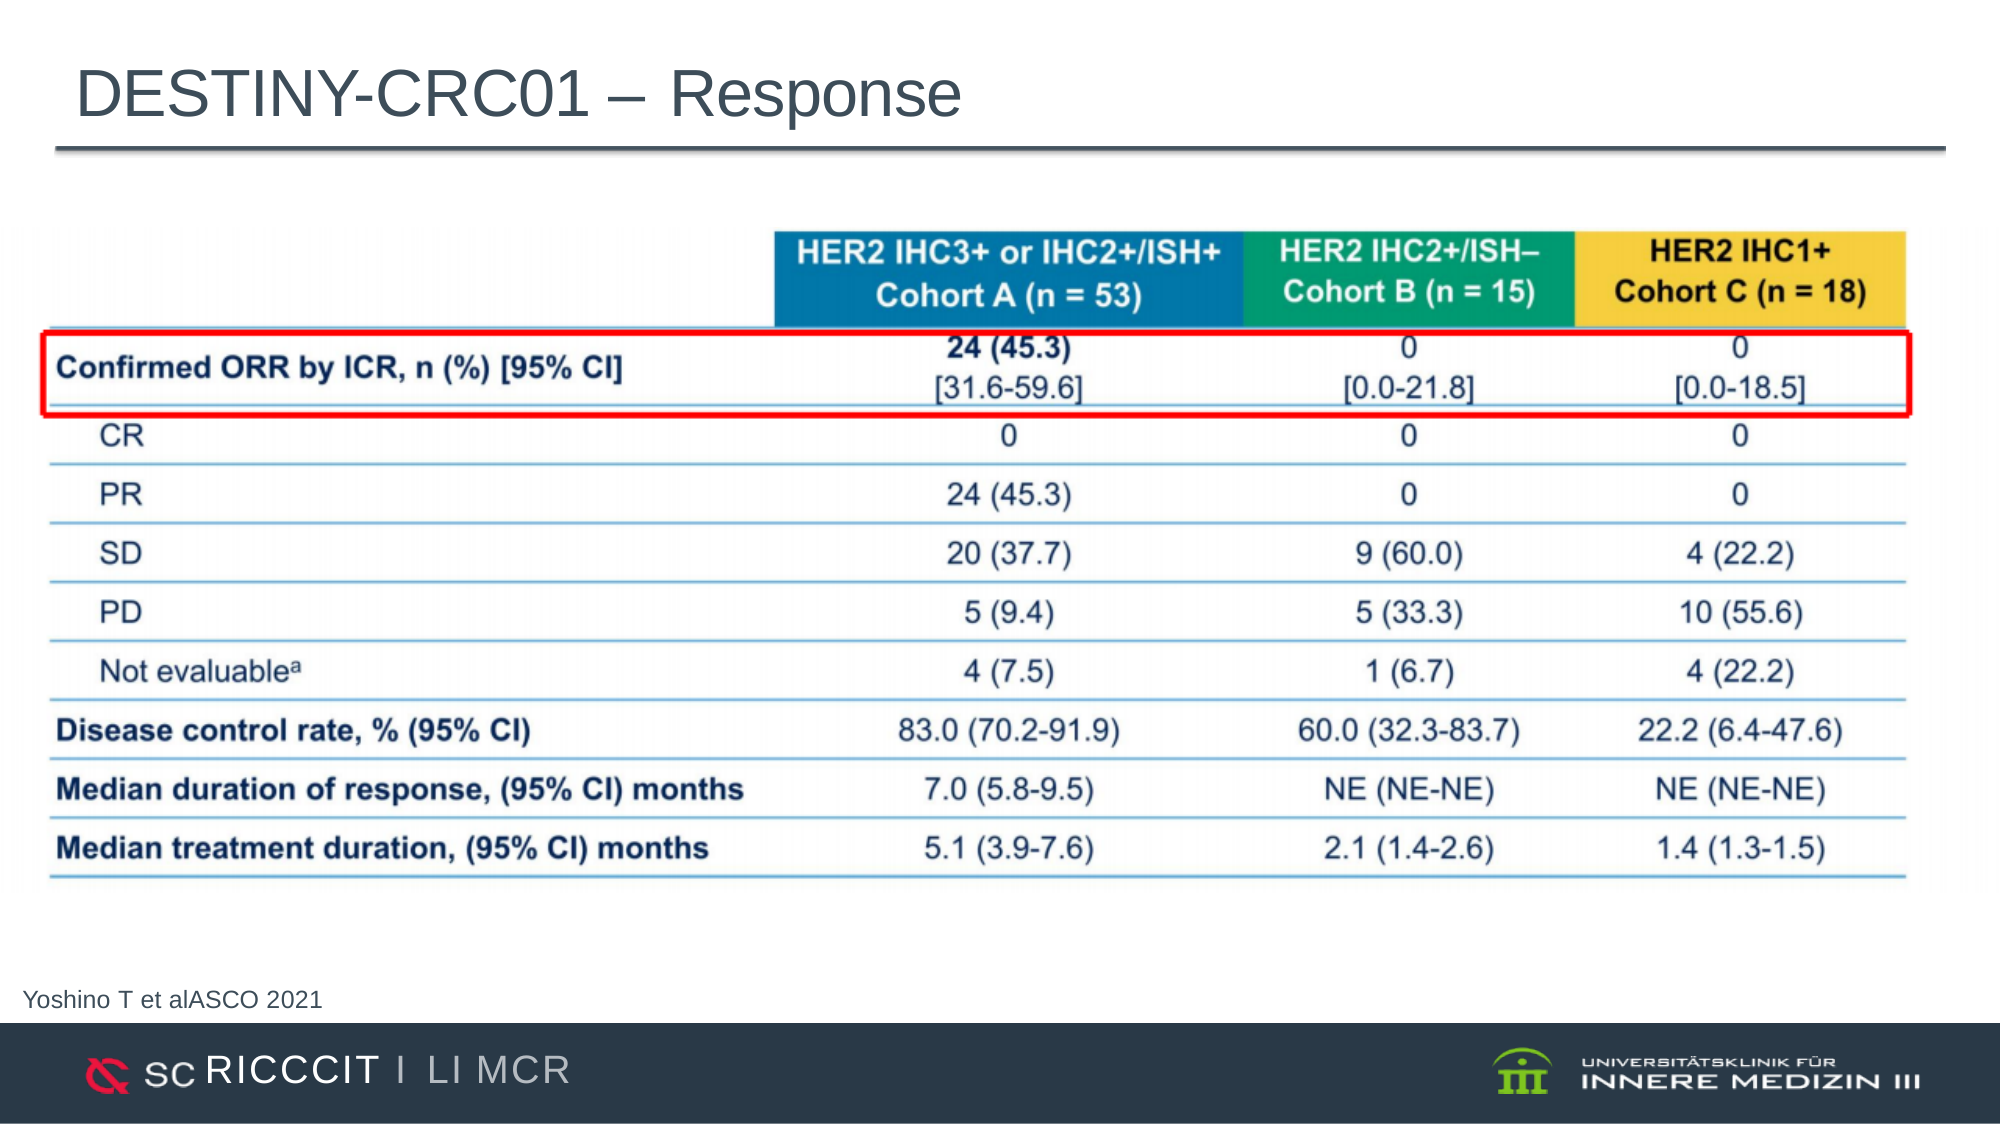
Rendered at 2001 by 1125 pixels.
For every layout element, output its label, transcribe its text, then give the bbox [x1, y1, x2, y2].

picture [1582, 1056, 1837, 1068]
text_box RICCCIT I LI MCR [143, 1059, 571, 1094]
picture [1582, 1074, 1921, 1090]
picture [85, 1057, 130, 1094]
picture [0, 227, 2000, 893]
picture [1492, 1047, 1554, 1094]
text_box [0, 1023, 2000, 1124]
text_box Yoshino T et alASCO 2021 [20, 983, 327, 1017]
picture [54, 146, 1946, 158]
text_box DESTINY-CRC01 – Response [73, 61, 970, 132]
picture [145, 1062, 196, 1089]
